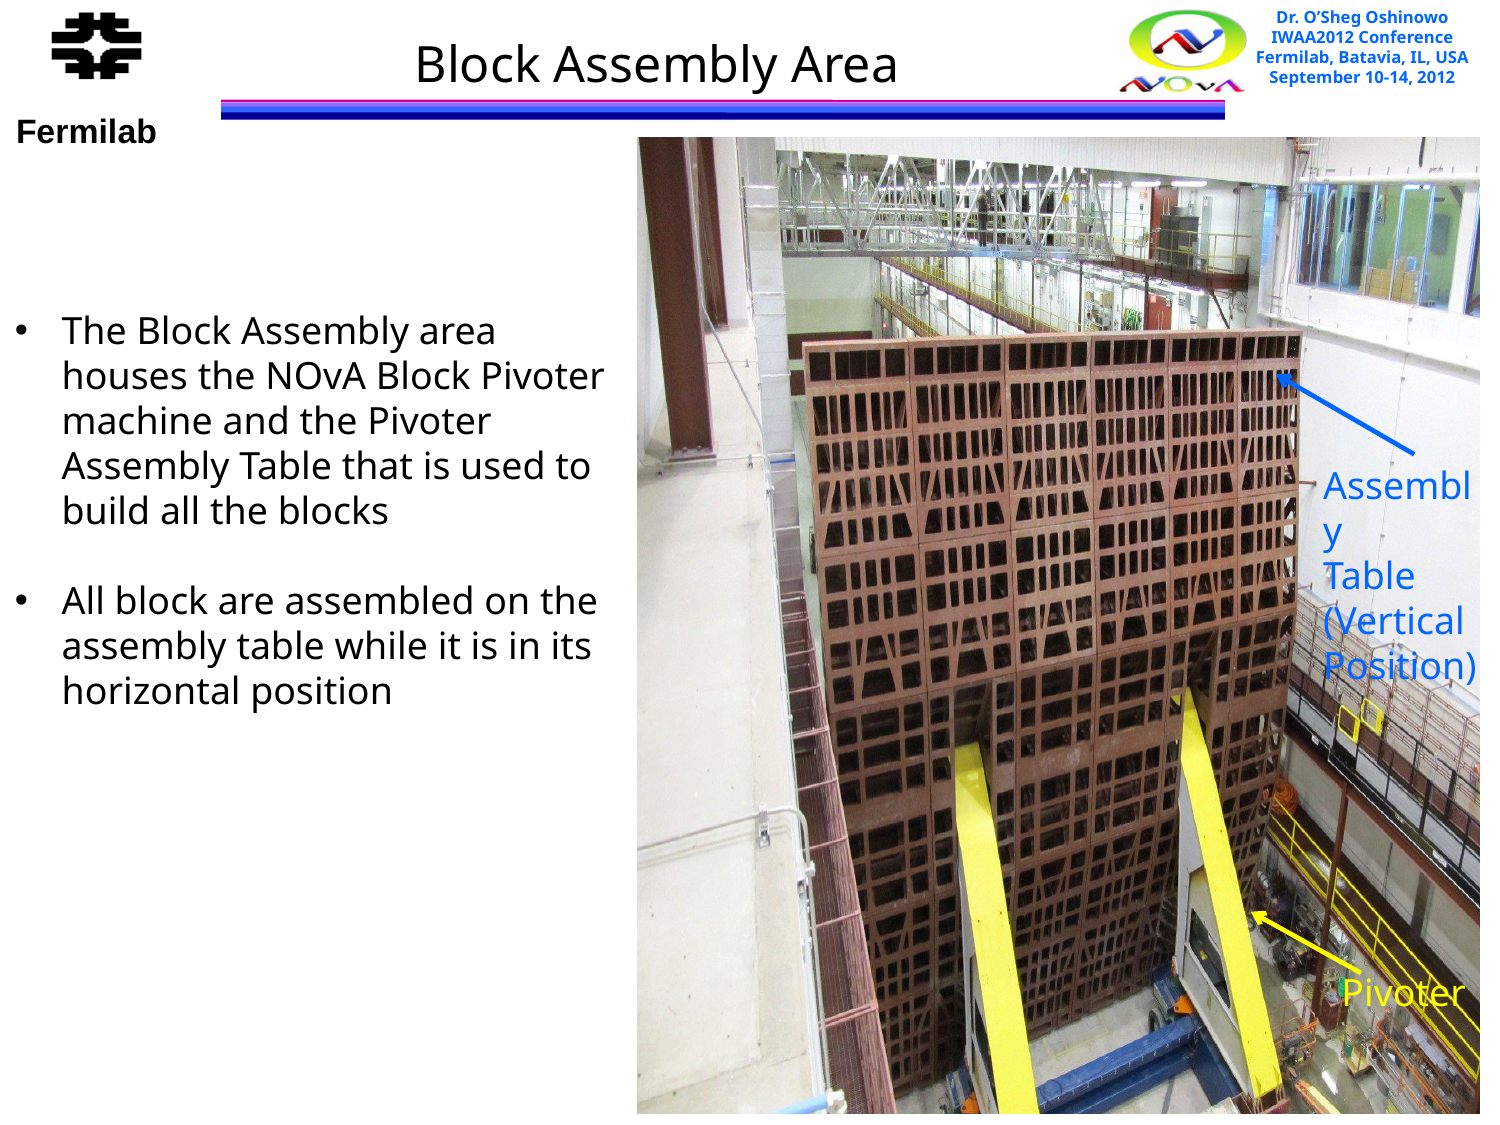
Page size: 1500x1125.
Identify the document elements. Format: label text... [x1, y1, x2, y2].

text_box The Block Assembly area houses the NOvA Block Pivoter machine and the Pivoter Assembly Table that is used to build all the blocks All block are assembled on the assembly table while it is in its horizontal position [0, 299, 632, 720]
picture [1115, 3, 1250, 98]
text_box Block Assembly Area [399, 24, 925, 113]
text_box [637, 137, 1500, 1114]
